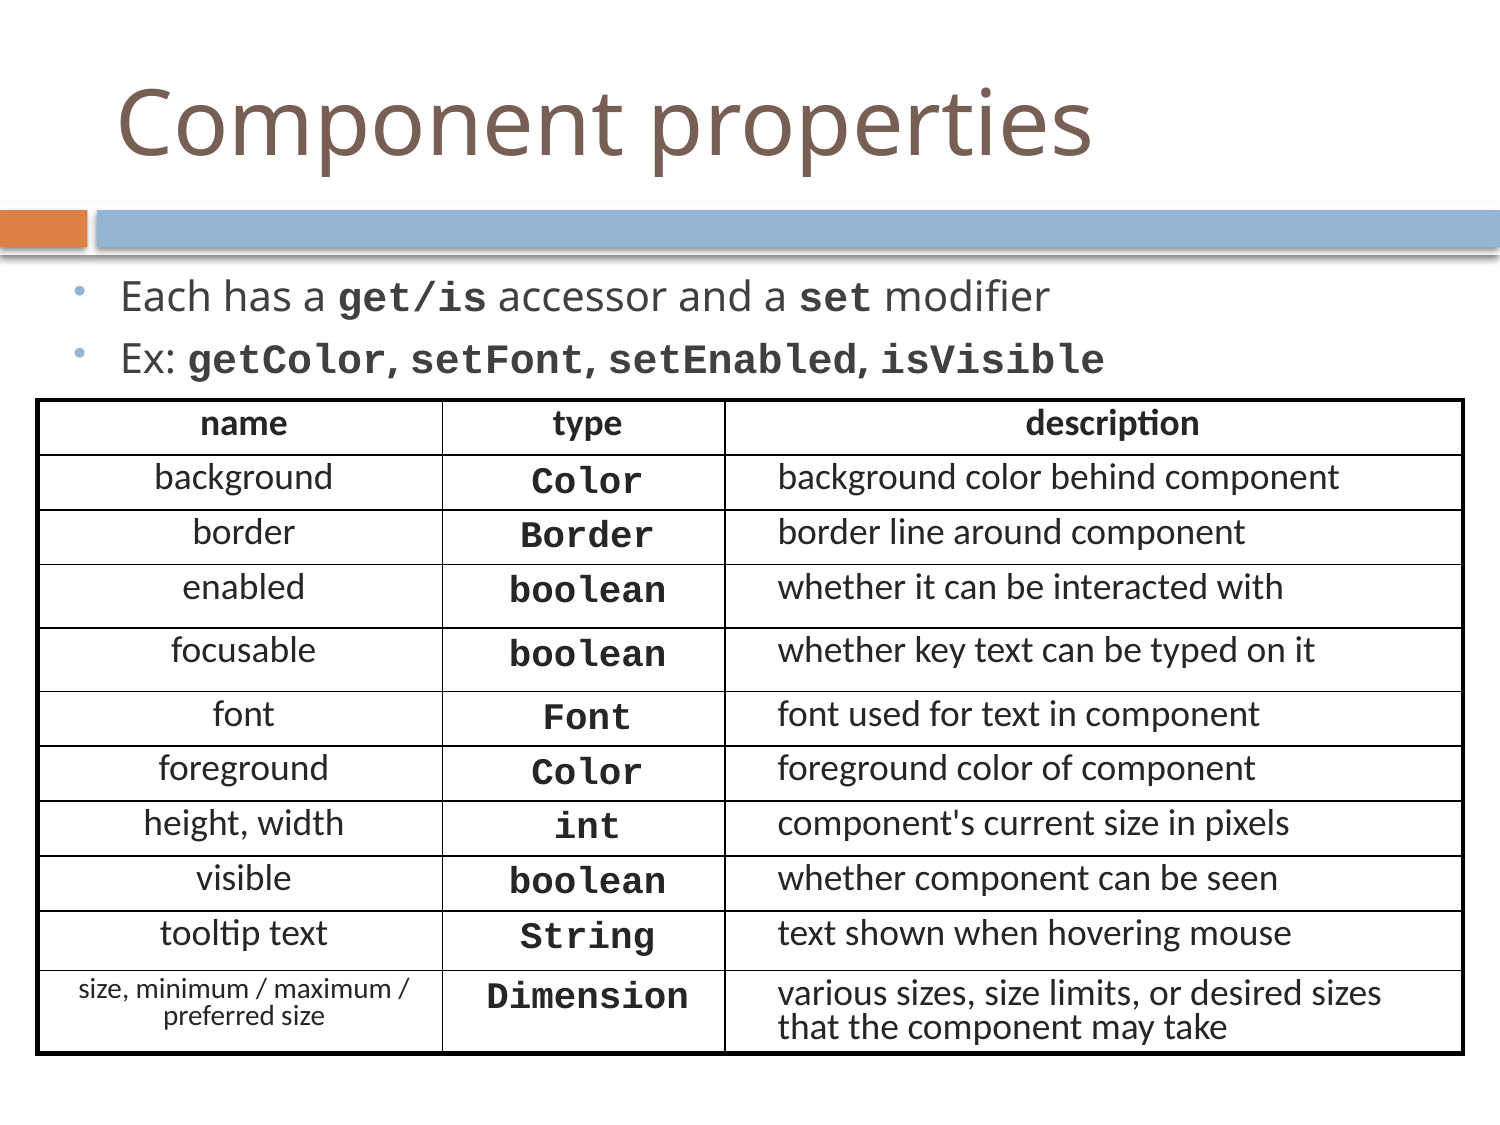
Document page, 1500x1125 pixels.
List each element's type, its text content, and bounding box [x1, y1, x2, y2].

table_cell text shown when hovering mouse [726, 912, 1461, 970]
table_cell focusable [40, 629, 442, 691]
table_cell whether component can be seen [726, 857, 1461, 910]
table_cell border [40, 511, 442, 564]
table_cell various sizes, size limits, or desired sizes that the component may take [726, 971, 1461, 1051]
table_cell boolean [443, 857, 724, 910]
table_cell String [443, 912, 724, 970]
table_cell height, width [40, 802, 442, 855]
table_cell background [40, 456, 442, 509]
table_cell component's current size in pixels [726, 802, 1461, 855]
table_cell font used for text in component [726, 692, 1461, 745]
table_cell Font [443, 692, 724, 745]
table_cell enabled [40, 565, 442, 627]
table_cell Border [443, 511, 724, 564]
table_cell visible [40, 857, 442, 910]
table_header type [443, 402, 724, 454]
list Each has a get/is accessor and a set modifier Ex: getColor, setFont, setEnabled, isVisible [0, 262, 1500, 1125]
table_header description [726, 402, 1461, 454]
table_cell Dimension [443, 971, 724, 1051]
table_cell whether it can be interacted with [726, 565, 1461, 627]
table_cell boolean [443, 629, 724, 691]
table_cell background color behind component [726, 456, 1461, 509]
table_cell tooltip text [40, 912, 442, 970]
table_cell whether key text can be typed on it [726, 629, 1461, 691]
table_cell int [443, 802, 724, 855]
table_cell Color [443, 456, 724, 509]
table_cell Color [443, 747, 724, 800]
title Component properties [100, 37, 1438, 200]
table_cell size, minimum / maximum / preferred size [40, 971, 442, 1051]
table_cell foreground color of component [726, 747, 1461, 800]
table_cell border line around component [726, 511, 1461, 564]
table_cell font [40, 692, 442, 745]
table_cell boolean [443, 565, 724, 627]
table_header name [40, 402, 442, 454]
table_cell foreground [40, 747, 442, 800]
